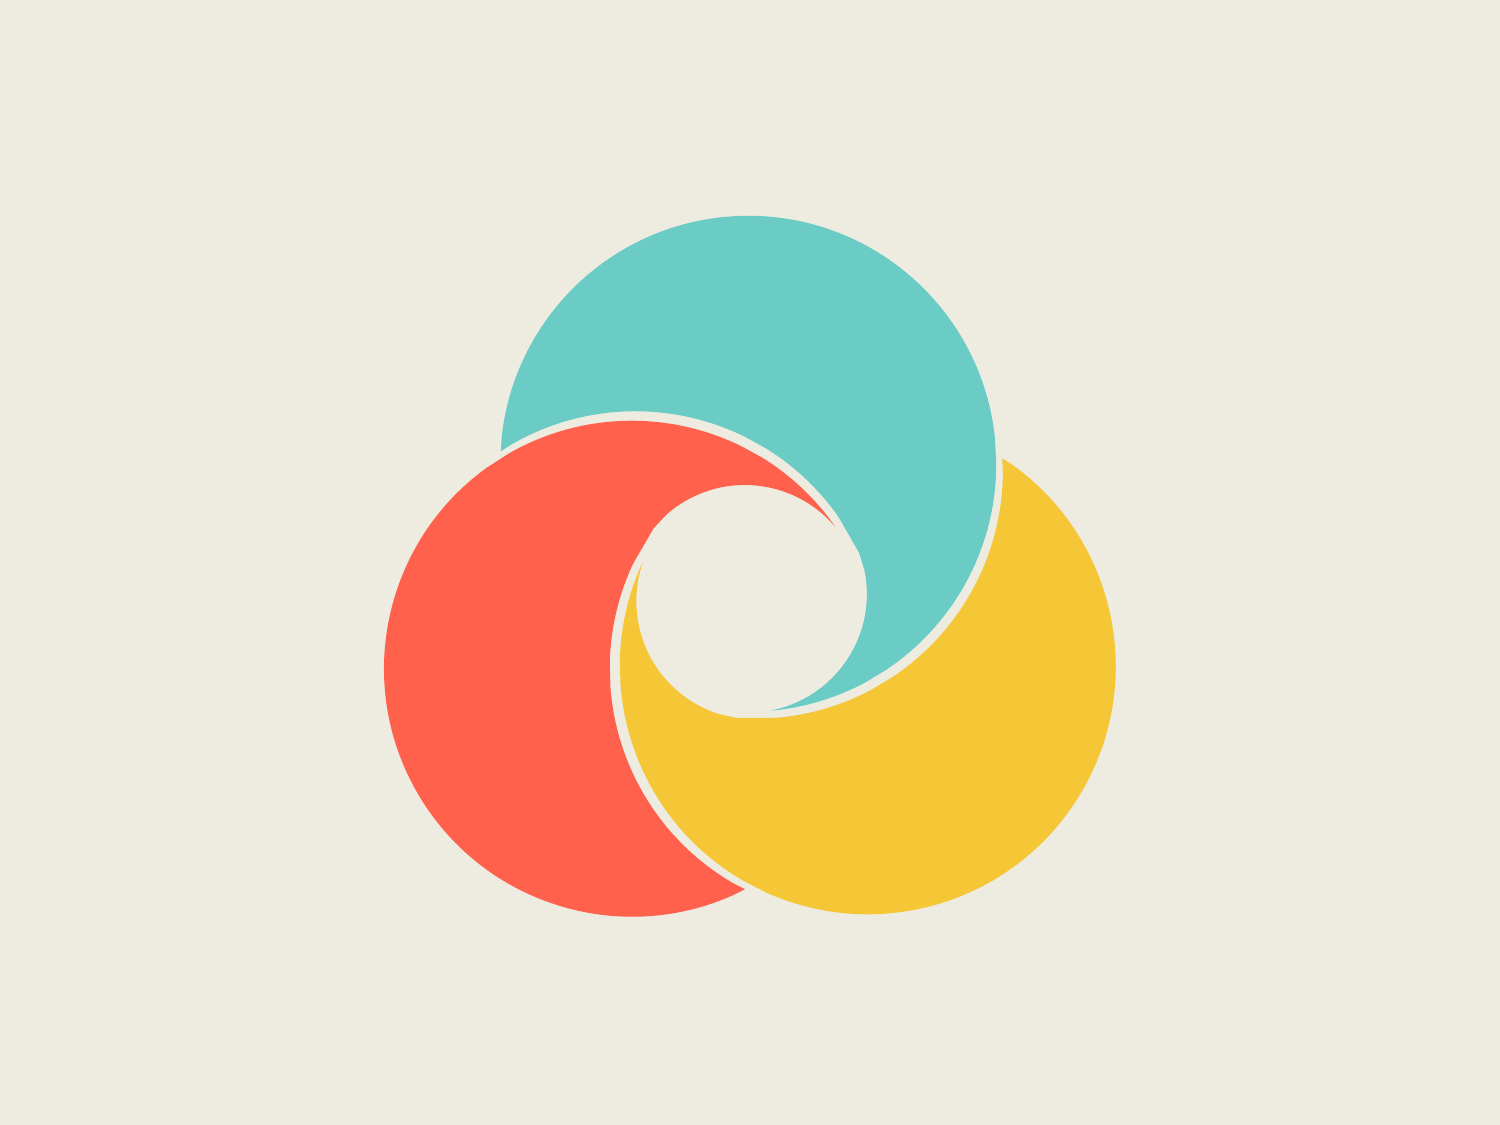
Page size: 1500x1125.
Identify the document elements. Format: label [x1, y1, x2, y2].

text_box [498, 213, 999, 713]
text_box [381, 418, 838, 919]
text_box [617, 456, 1118, 917]
